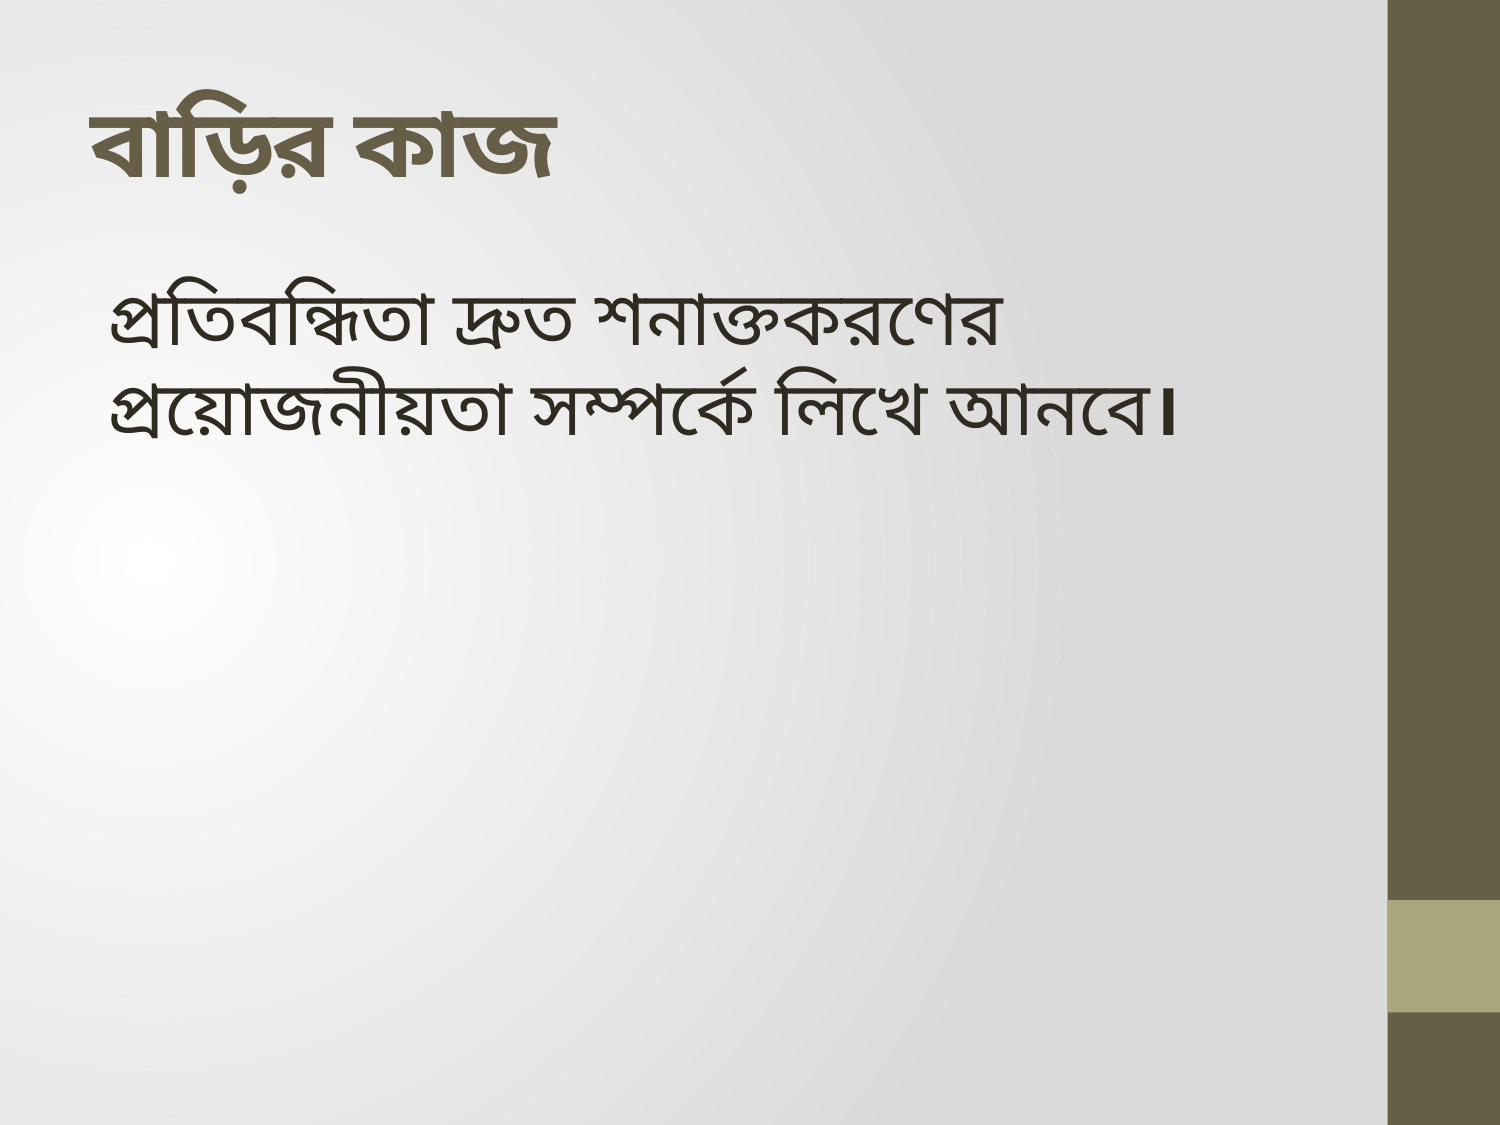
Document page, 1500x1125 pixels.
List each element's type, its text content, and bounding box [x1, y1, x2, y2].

title বাড়ির কাজ [75, 45, 1325, 233]
list প্রতিবন্ধিতা দ্রুত শনাক্তকরণের প্রয়োজনীয়তা সম্পর্কে লিখে আনবে। [75, 262, 1325, 1050]
